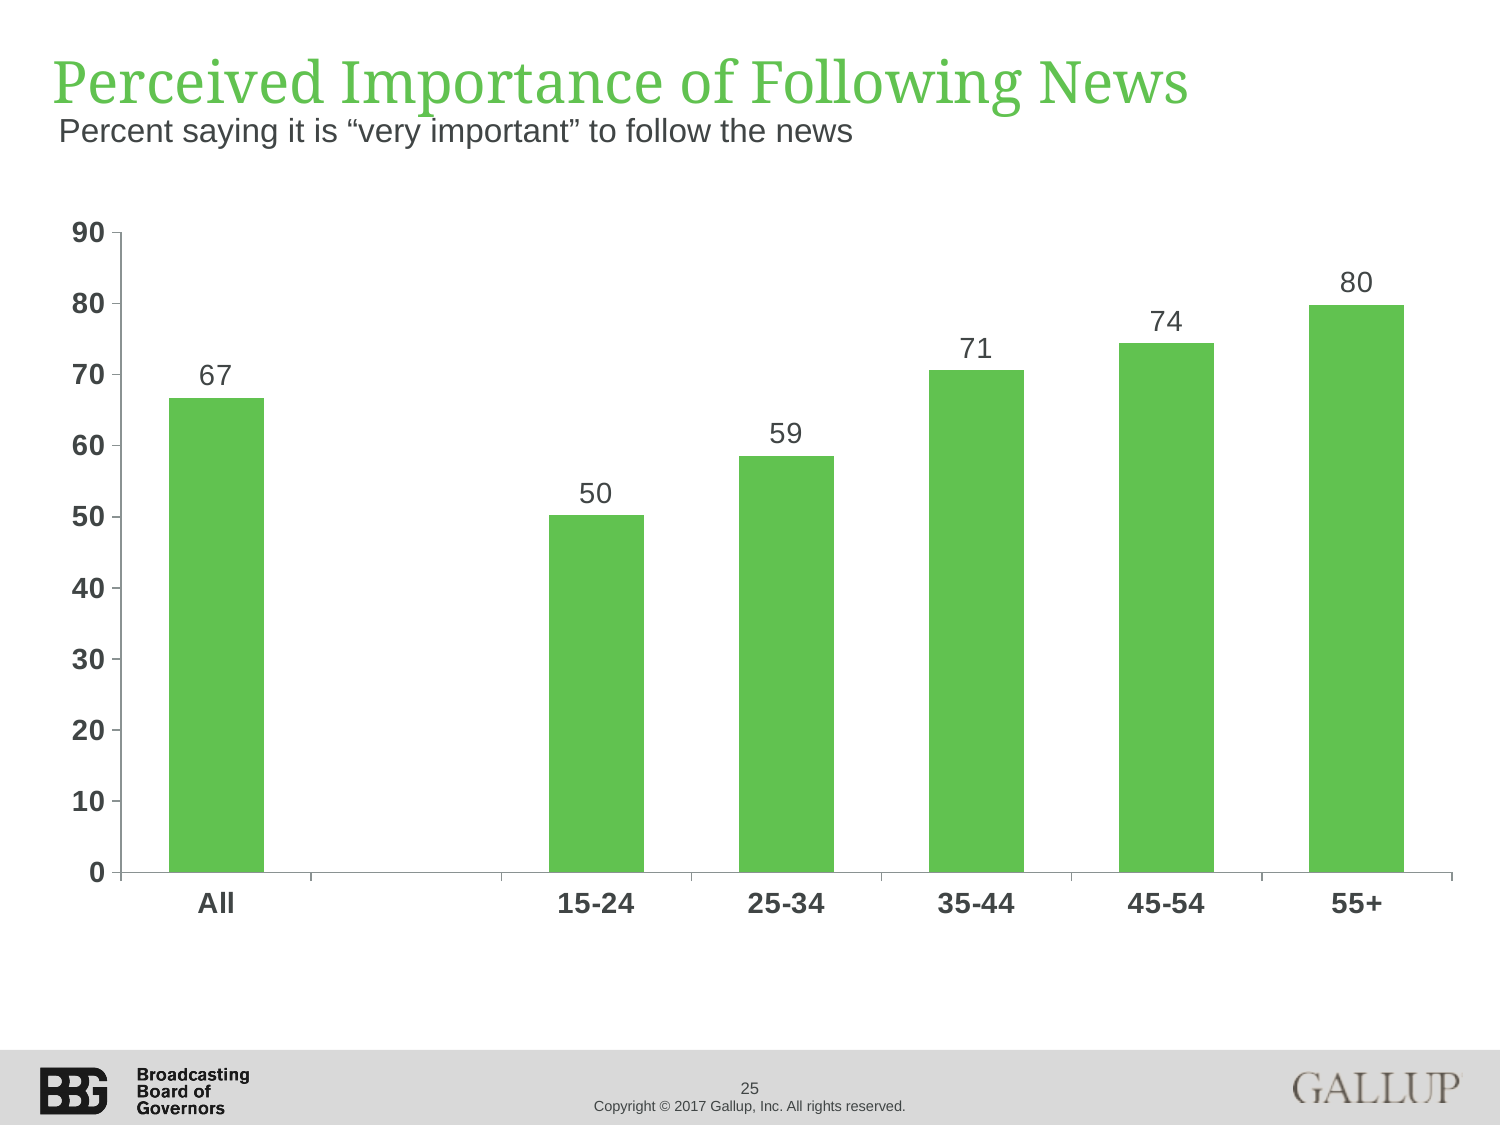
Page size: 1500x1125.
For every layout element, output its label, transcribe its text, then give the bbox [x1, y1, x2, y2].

text_box Percent saying it is “very important” to follow the news [43, 101, 1188, 157]
picture [34, 1061, 256, 1120]
chart [37, 215, 1463, 947]
title Perceived Importance of Following News [37, 37, 1463, 124]
slide_number 25 [712, 1069, 788, 1089]
text_box Copyright © 2017 Gallup, Inc. All rights reserved. [468, 1089, 1032, 1123]
